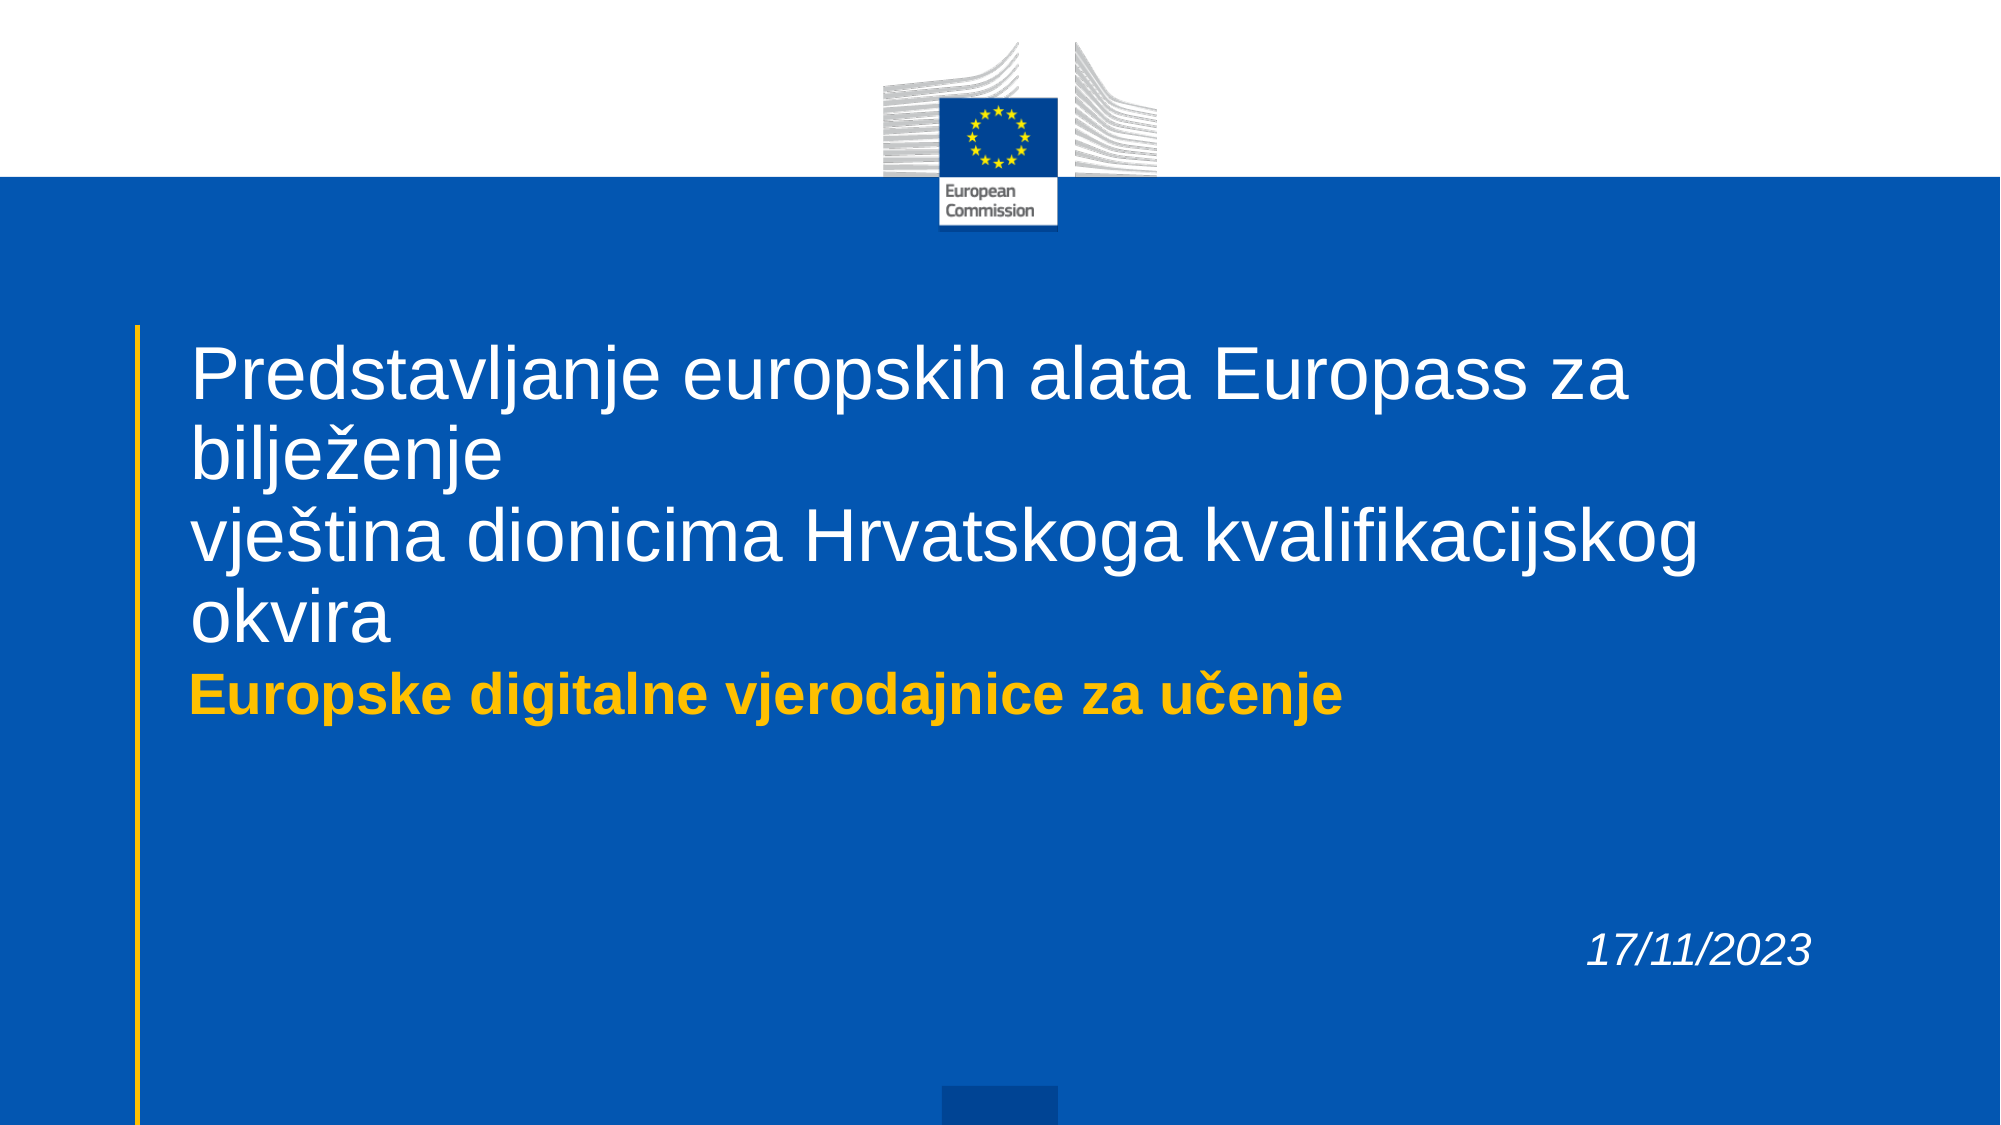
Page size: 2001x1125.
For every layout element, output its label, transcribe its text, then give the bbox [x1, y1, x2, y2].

title Predstavljanje europskih alata Europass za bilježenje vještina dionicima Hrvatskoga kvalifikacijskog okvira [175, 326, 1897, 680]
picture [883, 42, 1157, 232]
list 17/11/2023 [999, 911, 1827, 999]
subtitle Europske digitalne vjerodajnice za učenje [173, 648, 1825, 796]
